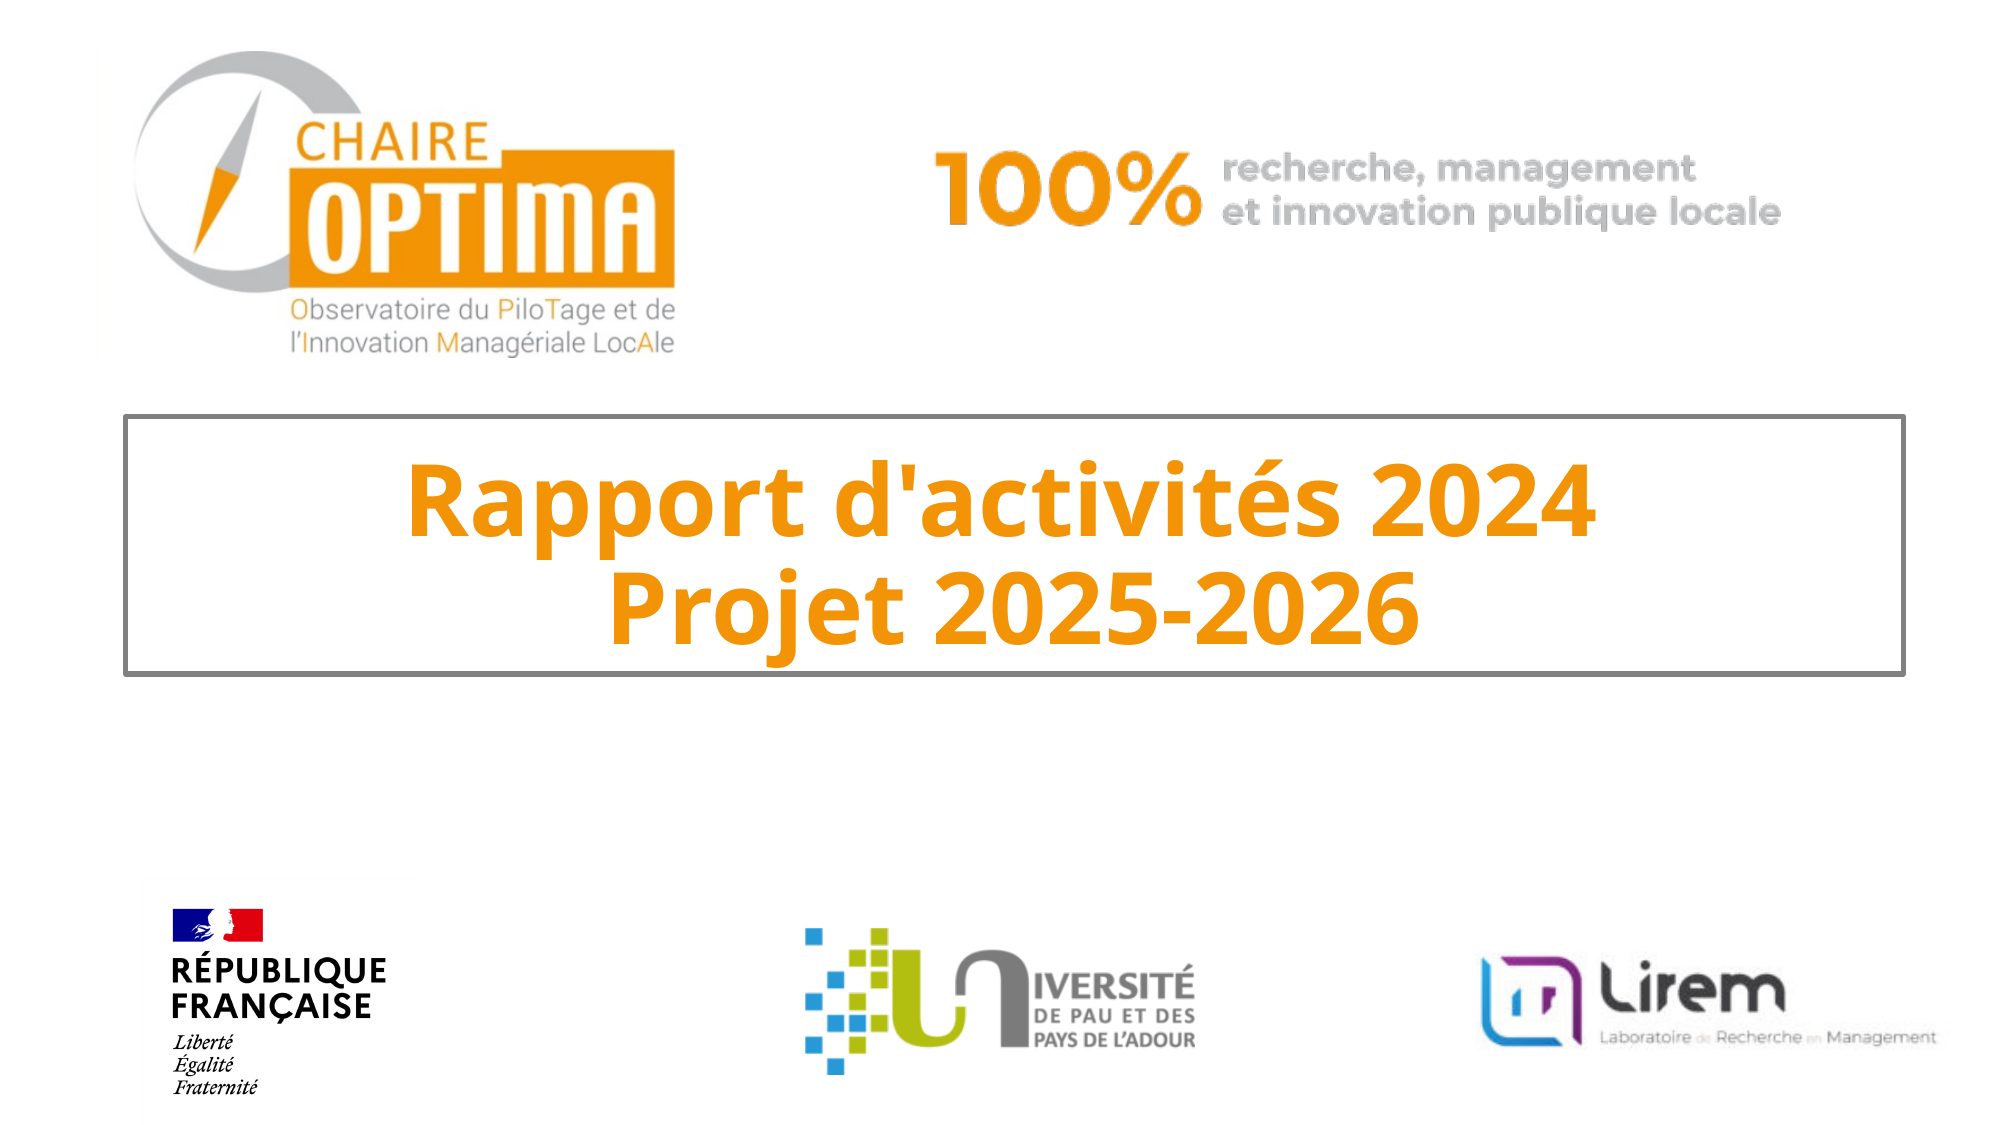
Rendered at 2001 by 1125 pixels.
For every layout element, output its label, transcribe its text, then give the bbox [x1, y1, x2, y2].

title Rapport d'activités 2024 Projet 2025-2026 [125, 416, 1904, 674]
picture [96, 51, 772, 358]
picture [140, 876, 418, 1125]
picture [805, 127, 1904, 270]
picture [1448, 896, 1971, 1106]
picture [805, 928, 1195, 1075]
